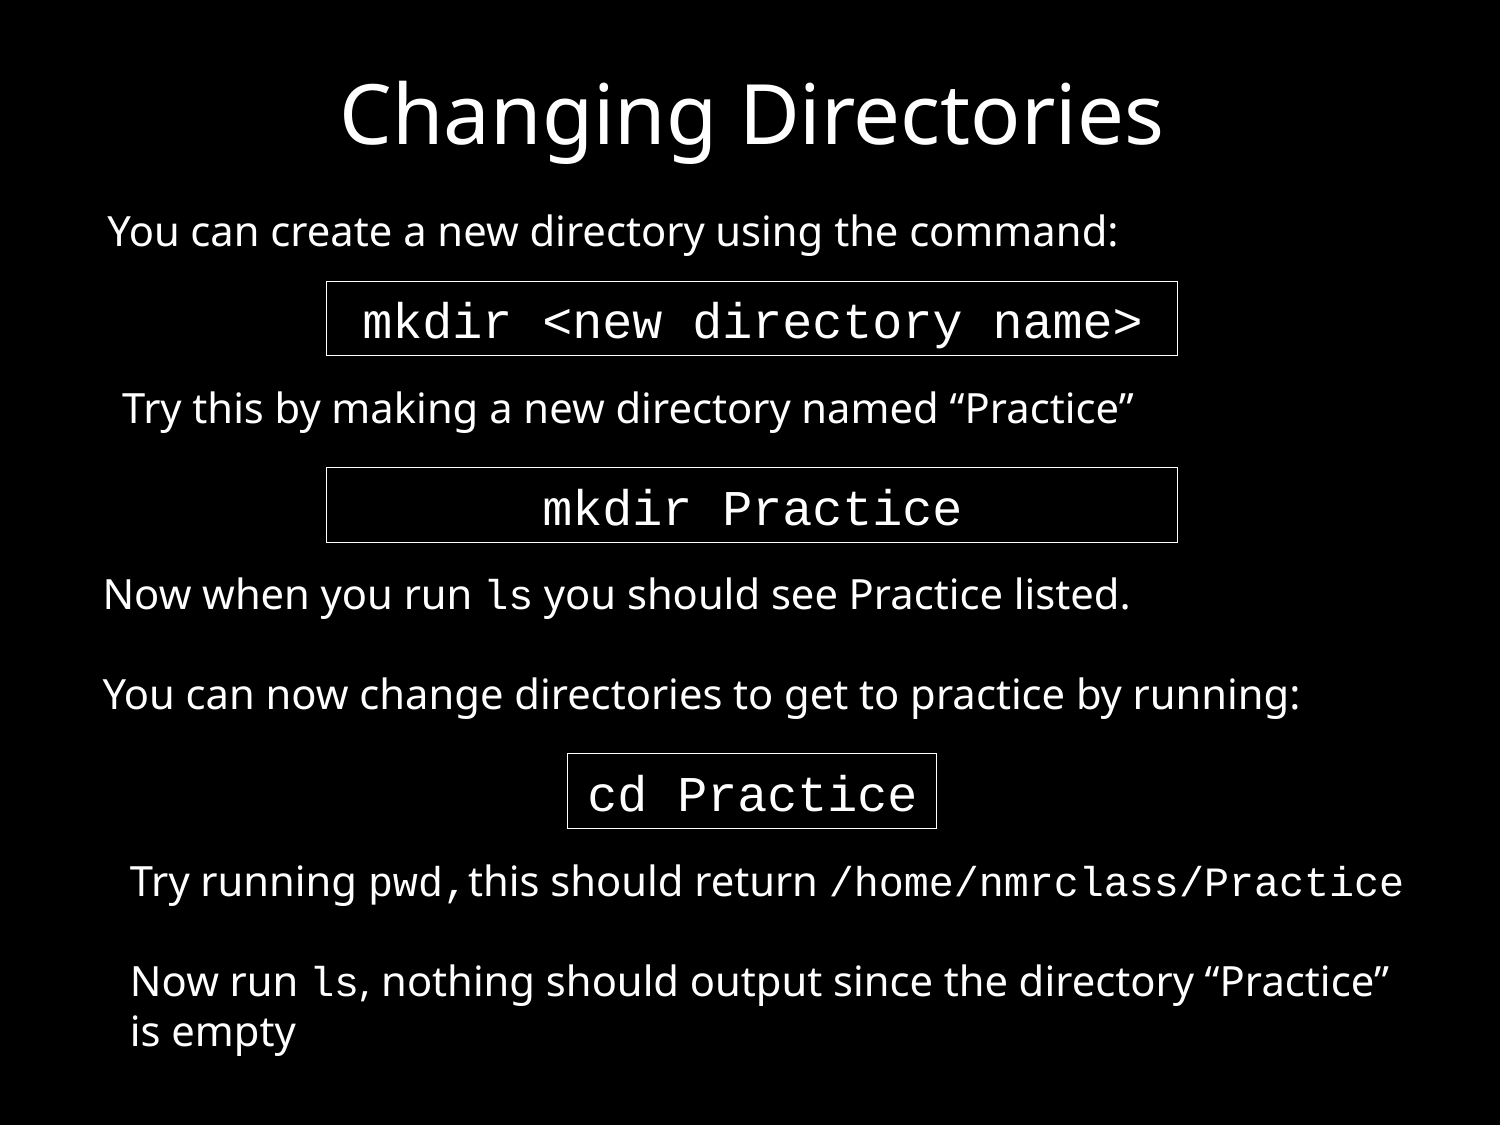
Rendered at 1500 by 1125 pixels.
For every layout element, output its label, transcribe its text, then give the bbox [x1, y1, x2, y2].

text_box cd Practice [567, 753, 937, 829]
title Changing Directories [115, 38, 1390, 198]
text_box Try this by making a new directory named “Practice” [107, 374, 1149, 440]
text_box mkdir Practice [326, 467, 1178, 543]
text_box Now when you run ls you should see Practice listed. You can now change directories to get to practice by running: [87, 560, 1316, 726]
text_box mkdir <new directory name> [326, 281, 1178, 356]
text_box You can create a new directory using the command: [92, 197, 1134, 263]
text_box Try running pwd,this should return /home/nmrclass/Practice Now run ls, nothing should output since the directory “Practice” is empty [115, 847, 1444, 1062]
